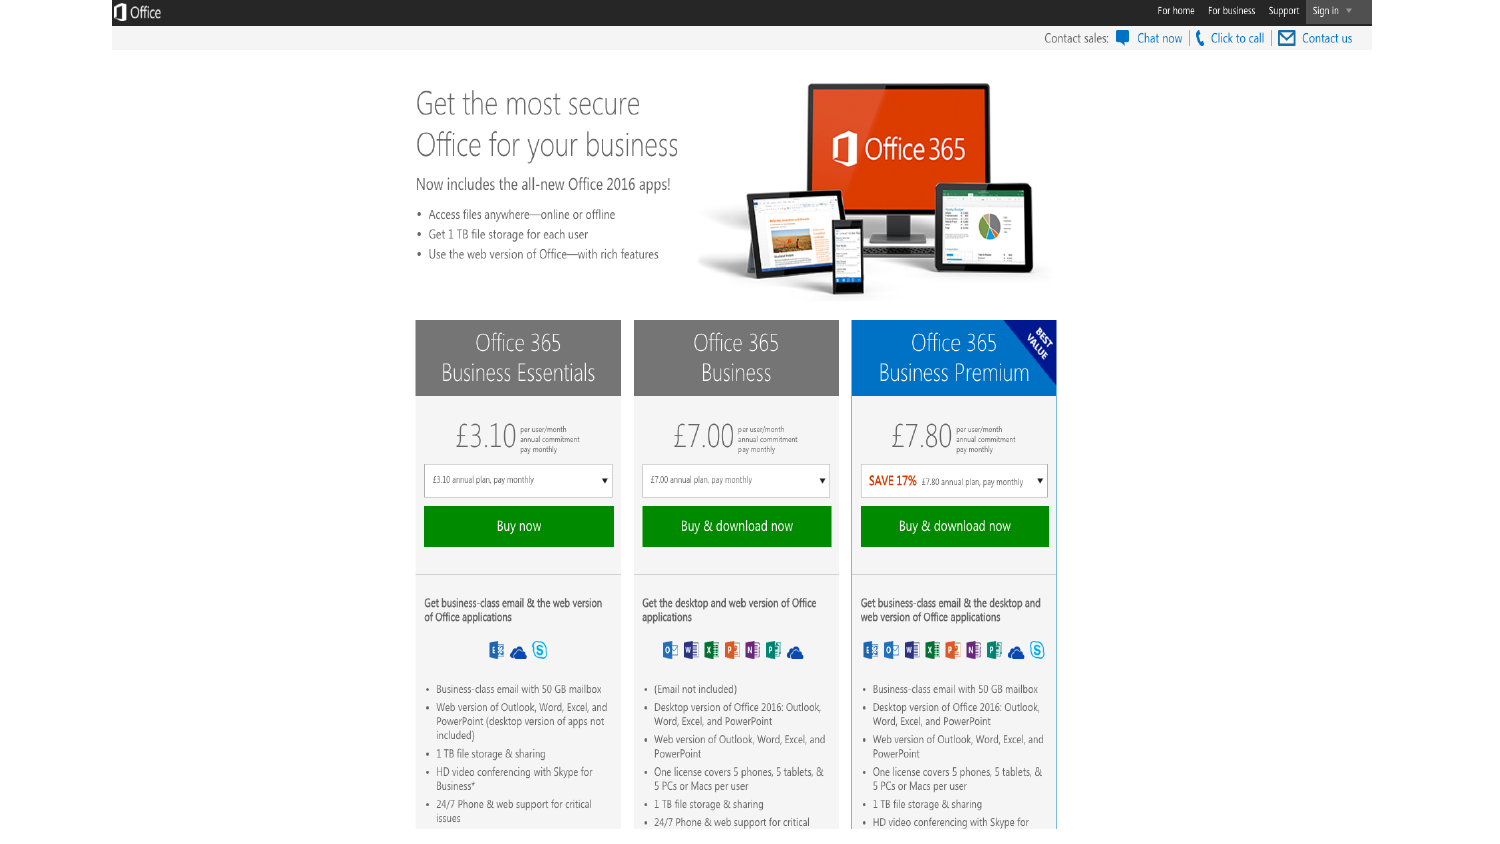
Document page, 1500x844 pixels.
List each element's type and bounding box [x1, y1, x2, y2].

picture [111, 0, 1372, 829]
